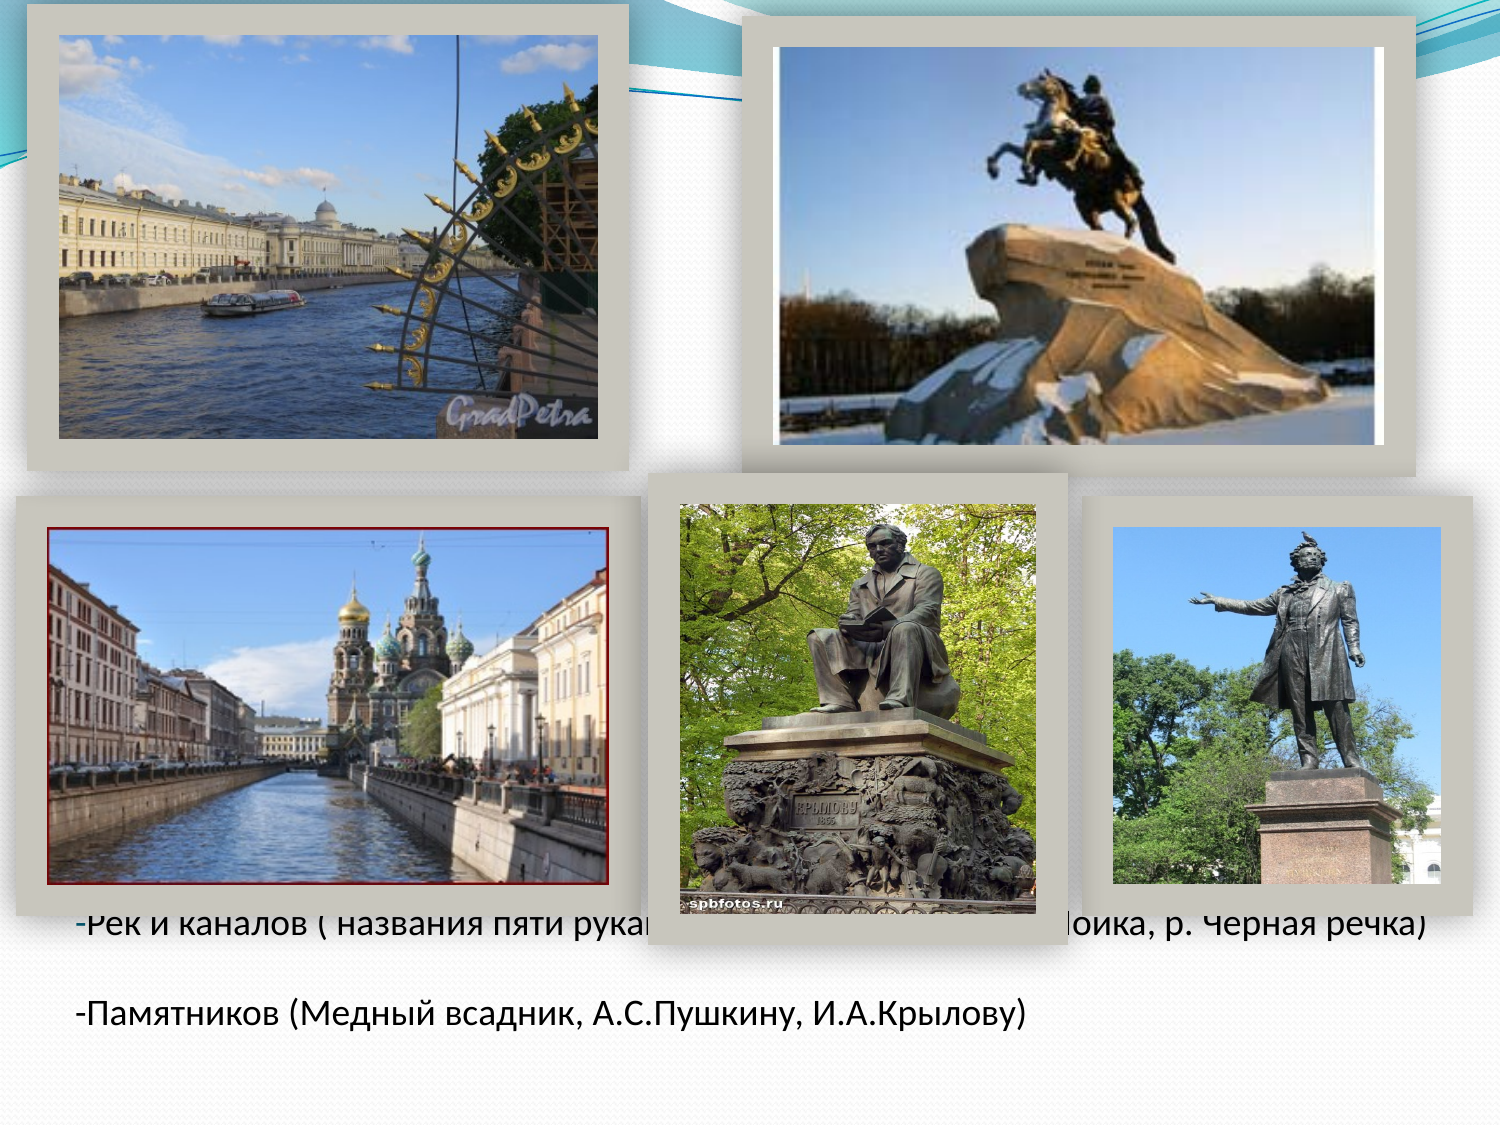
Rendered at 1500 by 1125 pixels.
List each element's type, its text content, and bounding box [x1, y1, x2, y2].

picture [58, 34, 598, 440]
picture [46, 527, 610, 886]
title -Рек и каналов ( названия пяти рукавов Невы, р.Фонтанка, р.Мойка, р. Черная речка) -Памятников (Медный всадник, А.С.Пушкину, И.А.Крылову) [75, 942, 1438, 1079]
picture [773, 46, 1385, 446]
picture [679, 503, 1037, 915]
picture [1112, 527, 1442, 885]
